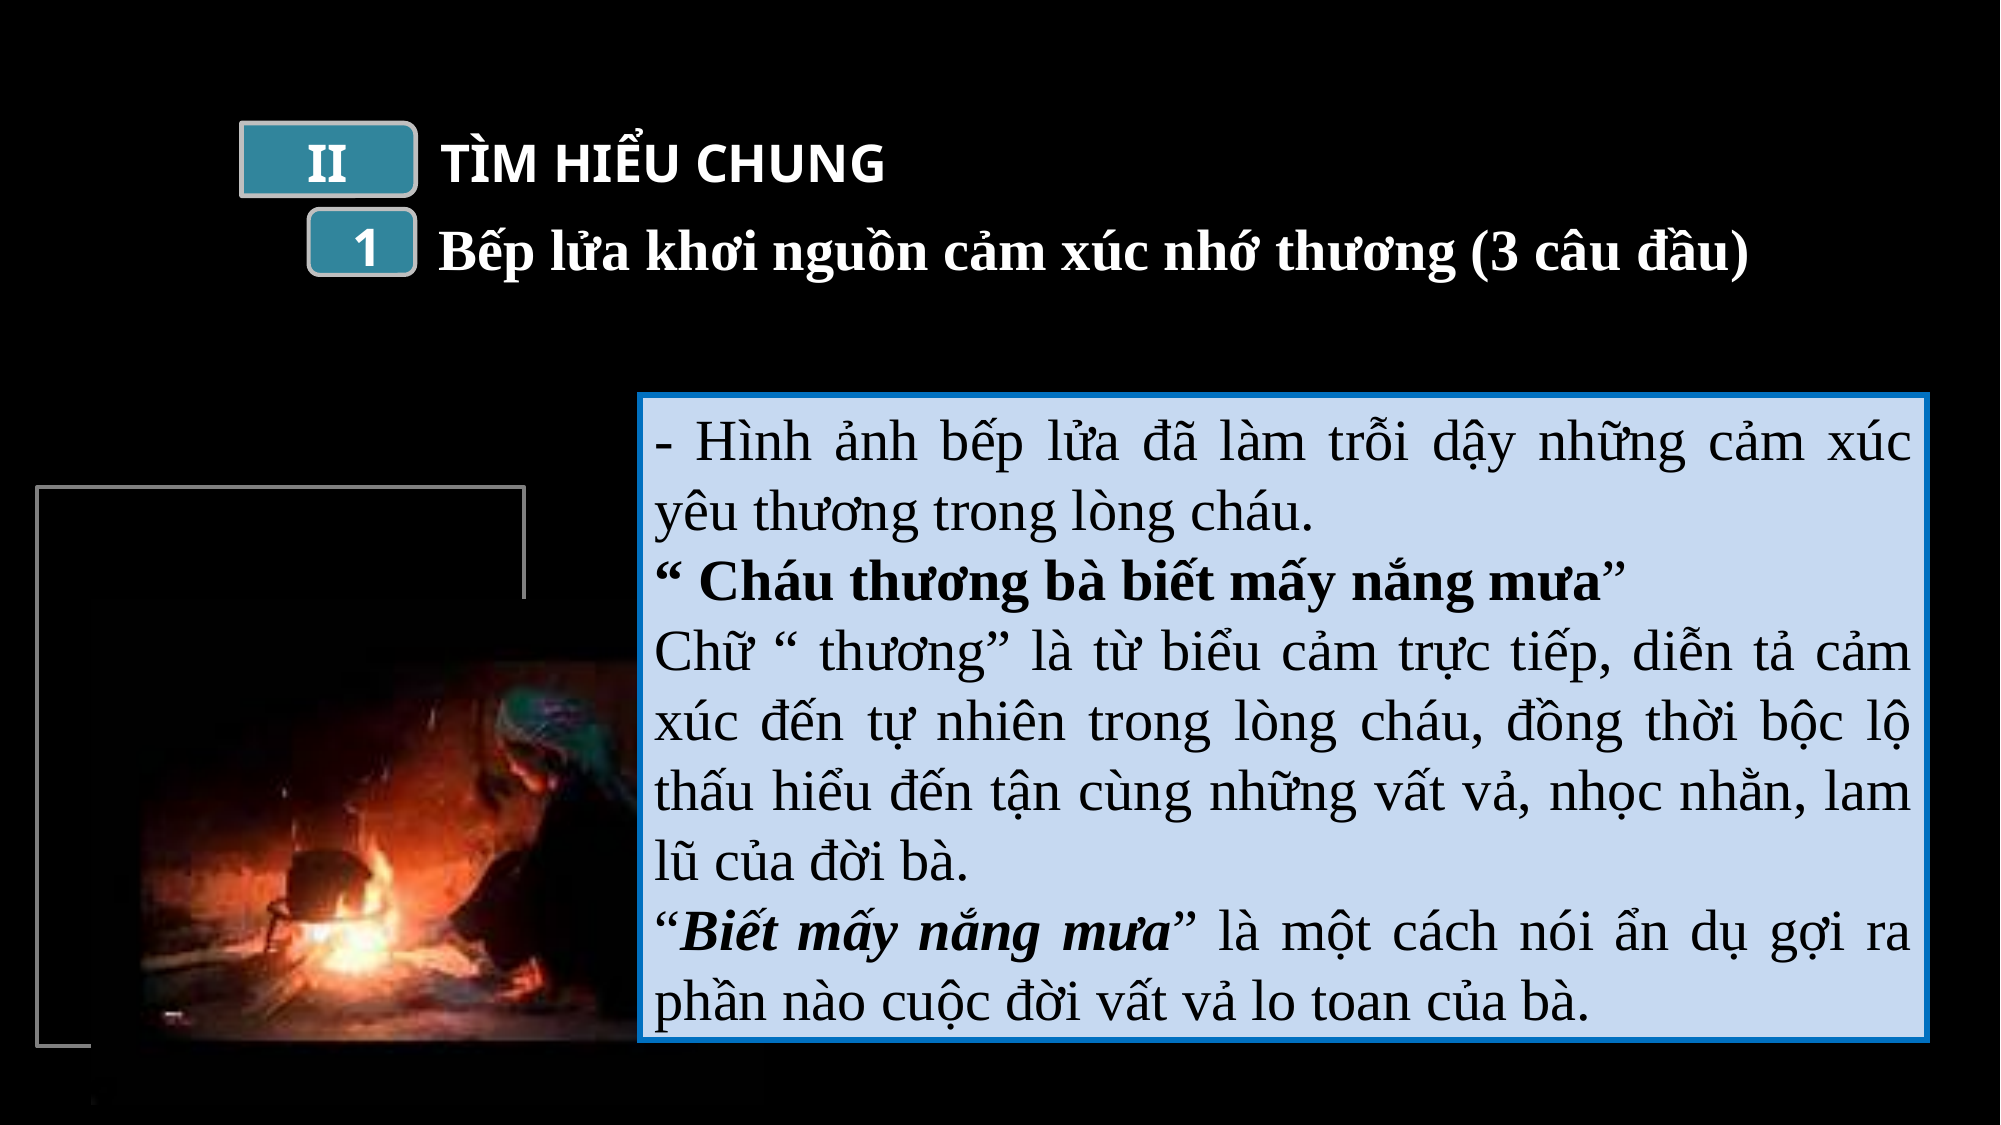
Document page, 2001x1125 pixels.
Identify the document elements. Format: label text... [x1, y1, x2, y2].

text_box [35, 485, 526, 1048]
text_box - Hình ảnh bếp lửa đã làm trỗi dậy những cảm xúc yêu thương trong lòng cháu. “ Cháu thương bà biết mấy nắng mưa” Chữ “ thương” là từ biểu cảm trực tiếp, diễn tả cảm xúc đến tự nhiên trong lòng cháu, đồng thời bộc lộ thấu hiểu đến tận cùng những vất vả, nhọc nhằn, lam lũ của đời bà. “Biết mấy nắng mưa” là một cách nói ẩn dụ gợi ra phần nào cuộc đời vất vả lo toan của bà. [639, 395, 1927, 1040]
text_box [308, 204, 1861, 291]
picture [90, 599, 764, 1106]
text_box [241, 122, 1101, 202]
